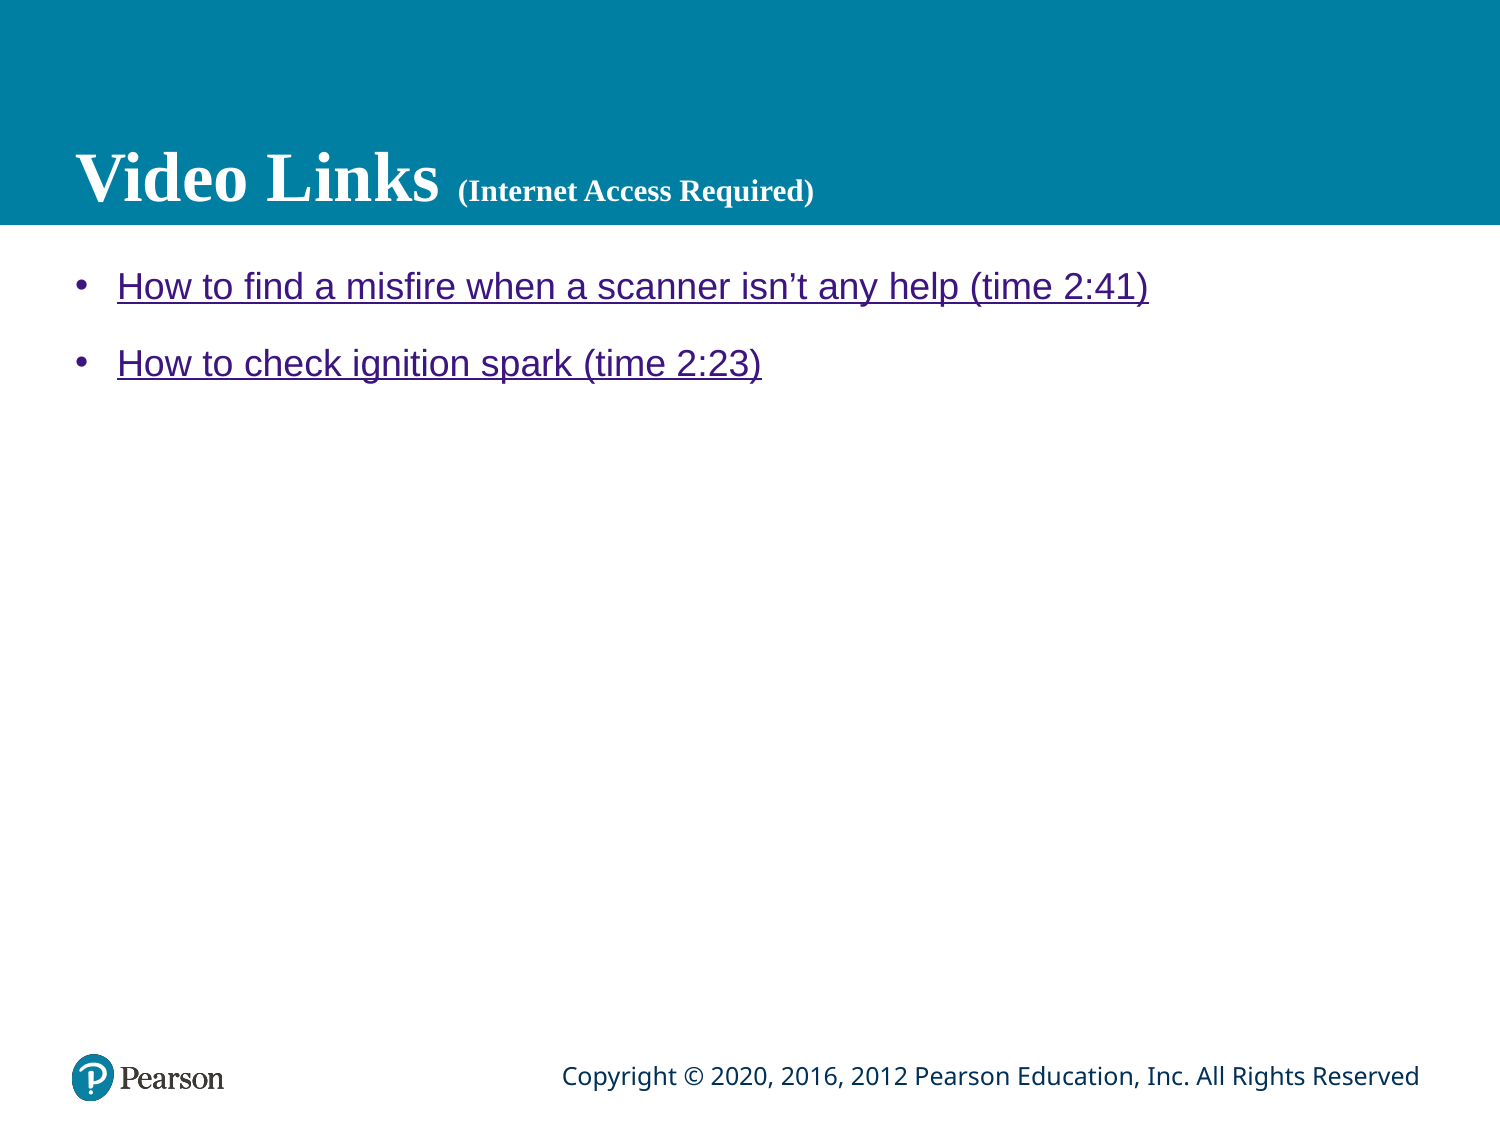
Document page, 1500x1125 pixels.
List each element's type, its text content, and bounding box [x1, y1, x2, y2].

picture [72, 1054, 87, 1070]
title Video Links (Internet Access Required) [75, 35, 1425, 216]
picture [98, 1054, 224, 1101]
picture [80, 1063, 106, 1088]
picture [72, 1088, 83, 1101]
list How to find a misfire when a scanner isn’t any help (time 2:41) How to check ignition spark (time 2:23) [75, 262, 1425, 1005]
